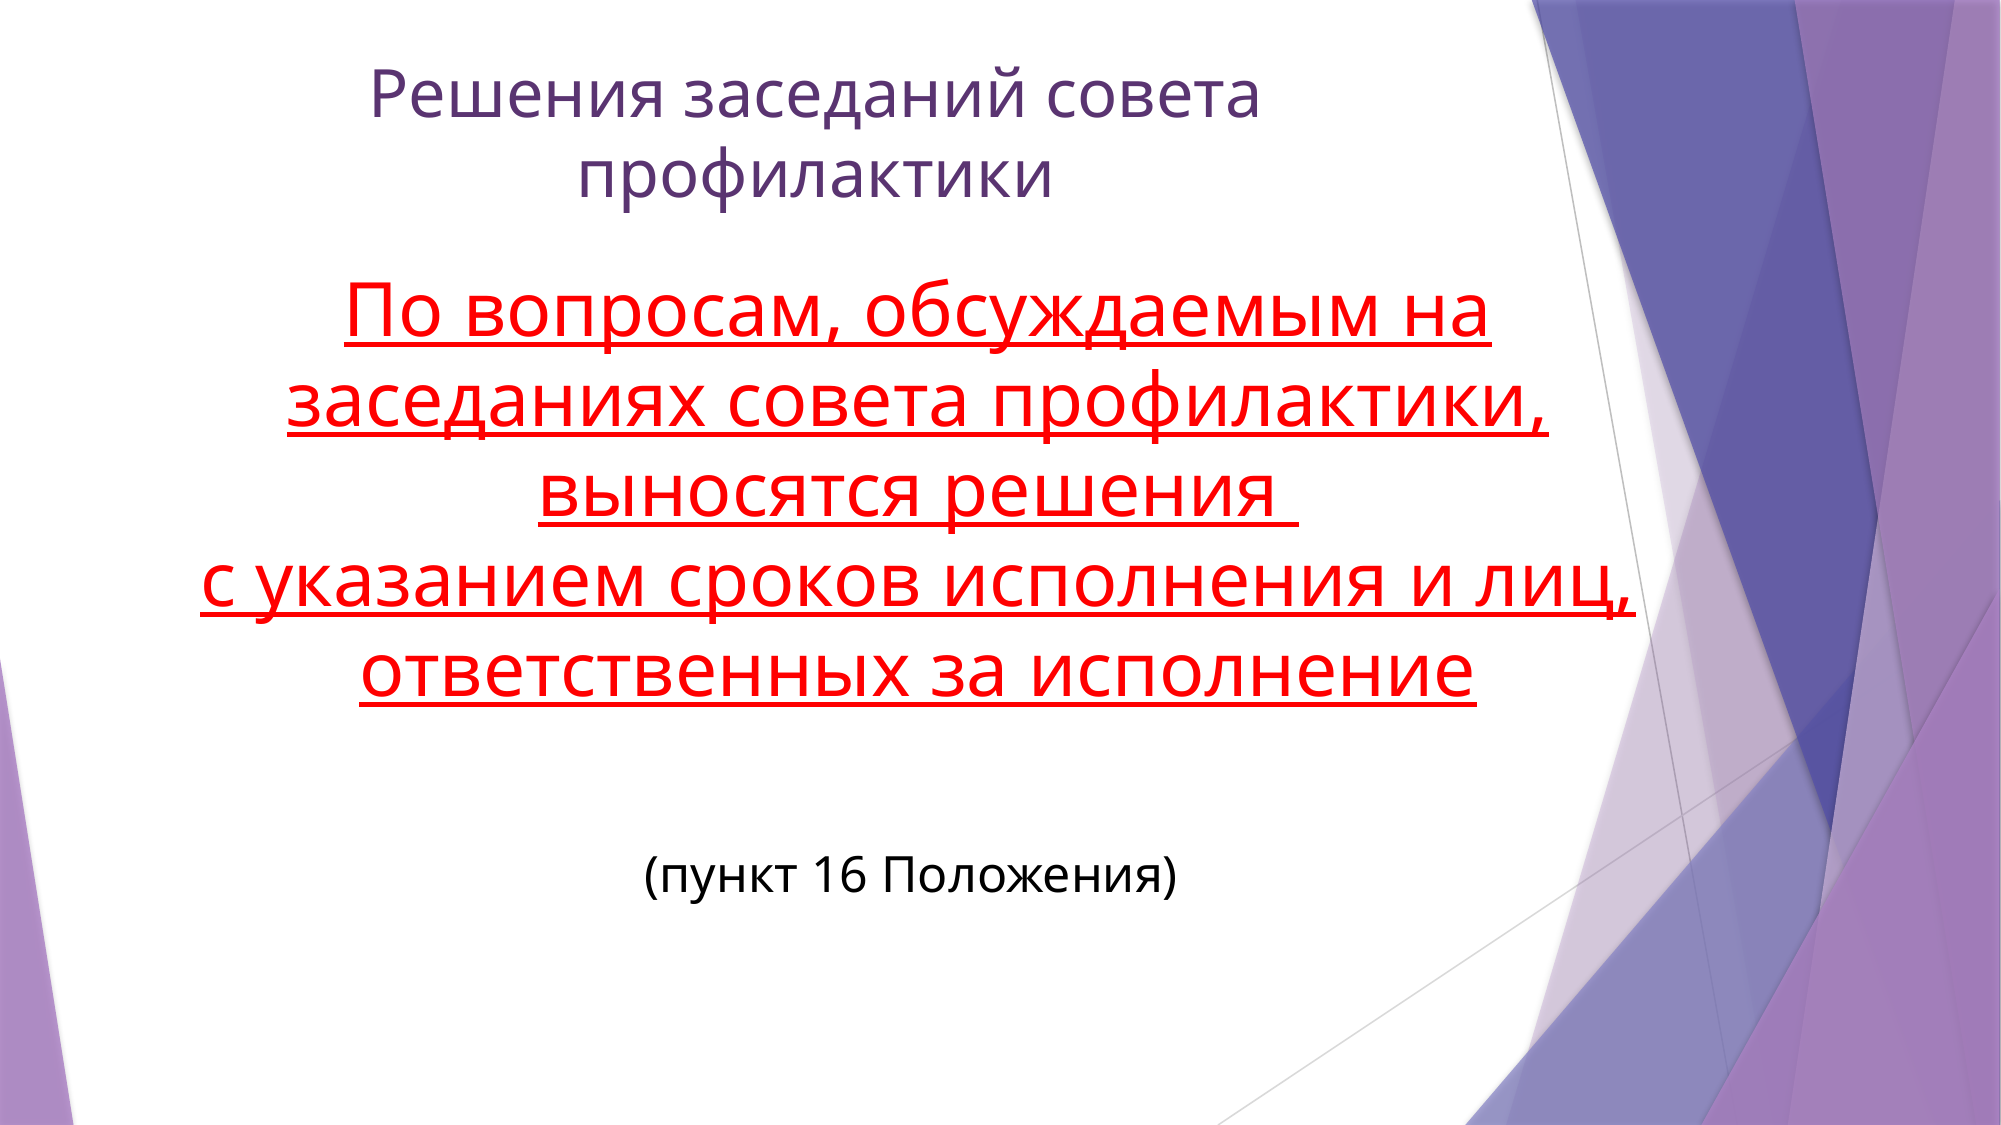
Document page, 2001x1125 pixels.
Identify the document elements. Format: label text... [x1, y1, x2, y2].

title Решения заседаний совета профилактики [111, 43, 1522, 110]
list По вопросам, обсуждаемым на заседаниях совета профилактики, выносятся решения с указанием сроков исполнения и лиц, ответственных за исполнение (пункт 16 Положения) [111, 142, 1725, 1030]
